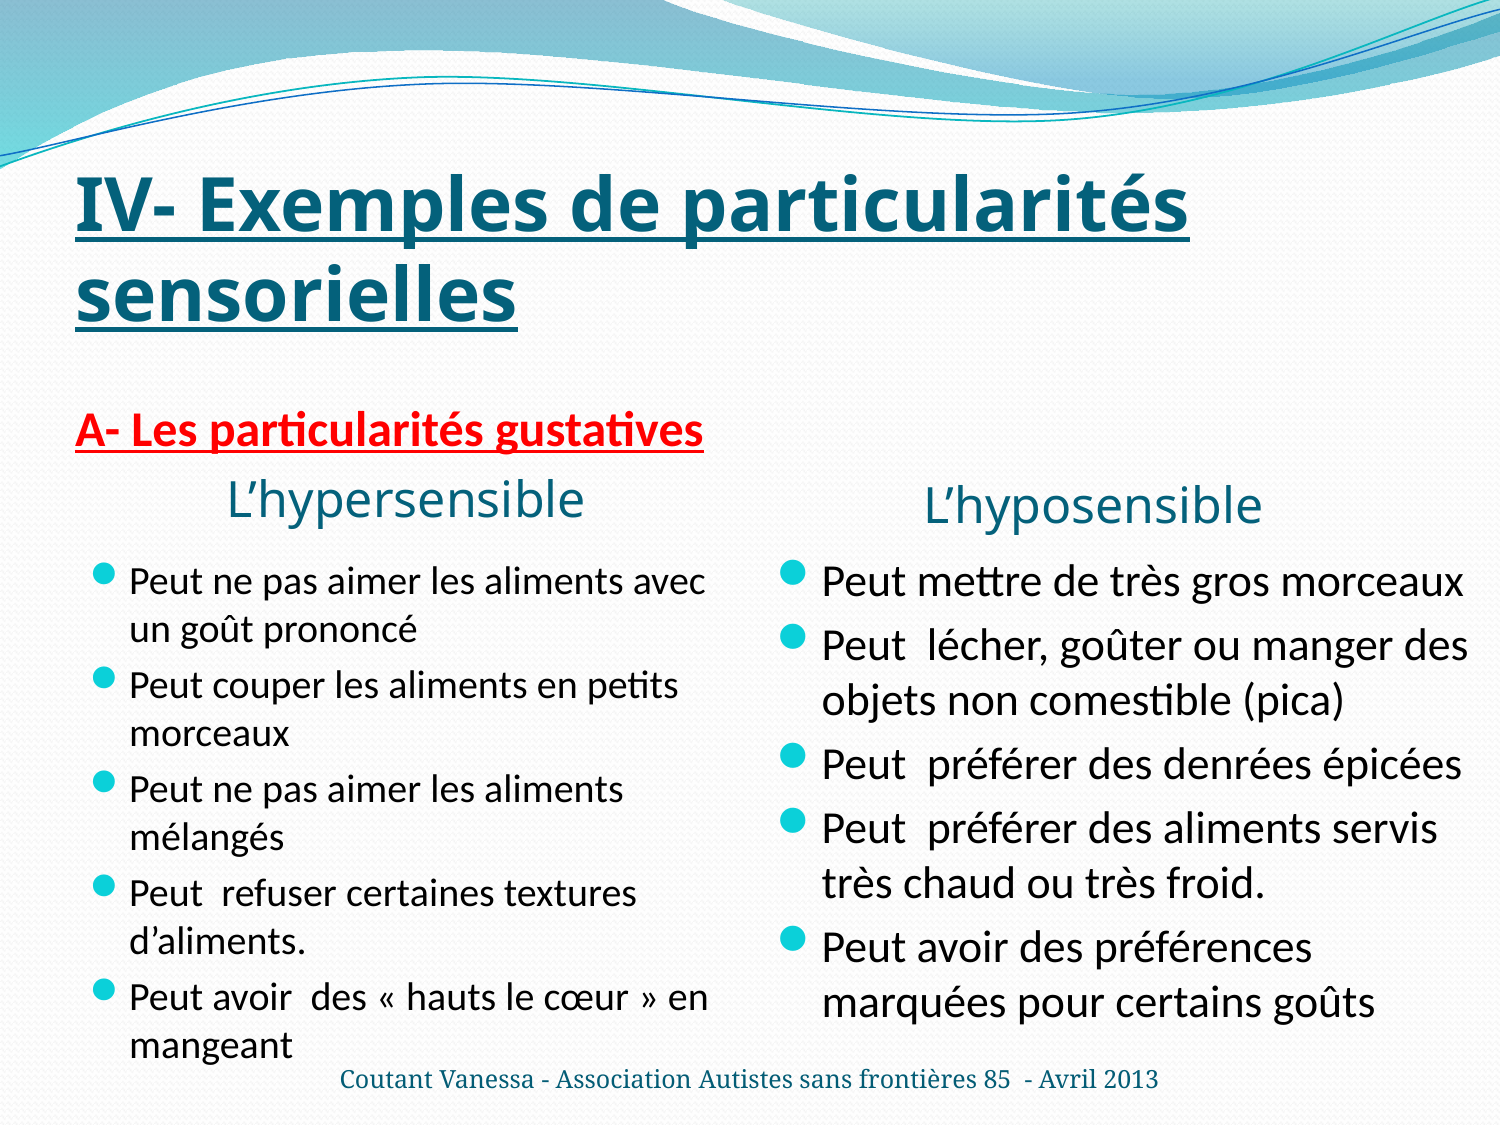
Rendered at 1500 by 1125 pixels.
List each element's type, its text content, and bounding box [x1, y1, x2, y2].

title IV- Exemples de particularités sensorielles A- Les particularités gustatives [75, 54, 1425, 457]
list Peut mettre de très gros morceaux Peut lécher, goûter ou manger des objets non comestible (pica) Peut préférer des denrées épicées Peut préférer des aliments servis très chaud ou très froid. Peut avoir des préférences marquées pour certains goûts [761, 550, 1500, 1044]
list L’hyposensible [761, 456, 1425, 550]
list L’hypersensible [75, 456, 738, 527]
footer Coutant Vanessa - Association Autistes sans frontières 85 - Avril 2013 [29, 1042, 1471, 1094]
list Peut ne pas aimer les aliments avec un goût prononcé Peut couper les aliments en petits morceaux Peut ne pas aimer les aliments mélangés Peut refuser certaines textures d’aliments. Peut avoir des « hauts le cœur » en mangeant [75, 527, 738, 1042]
